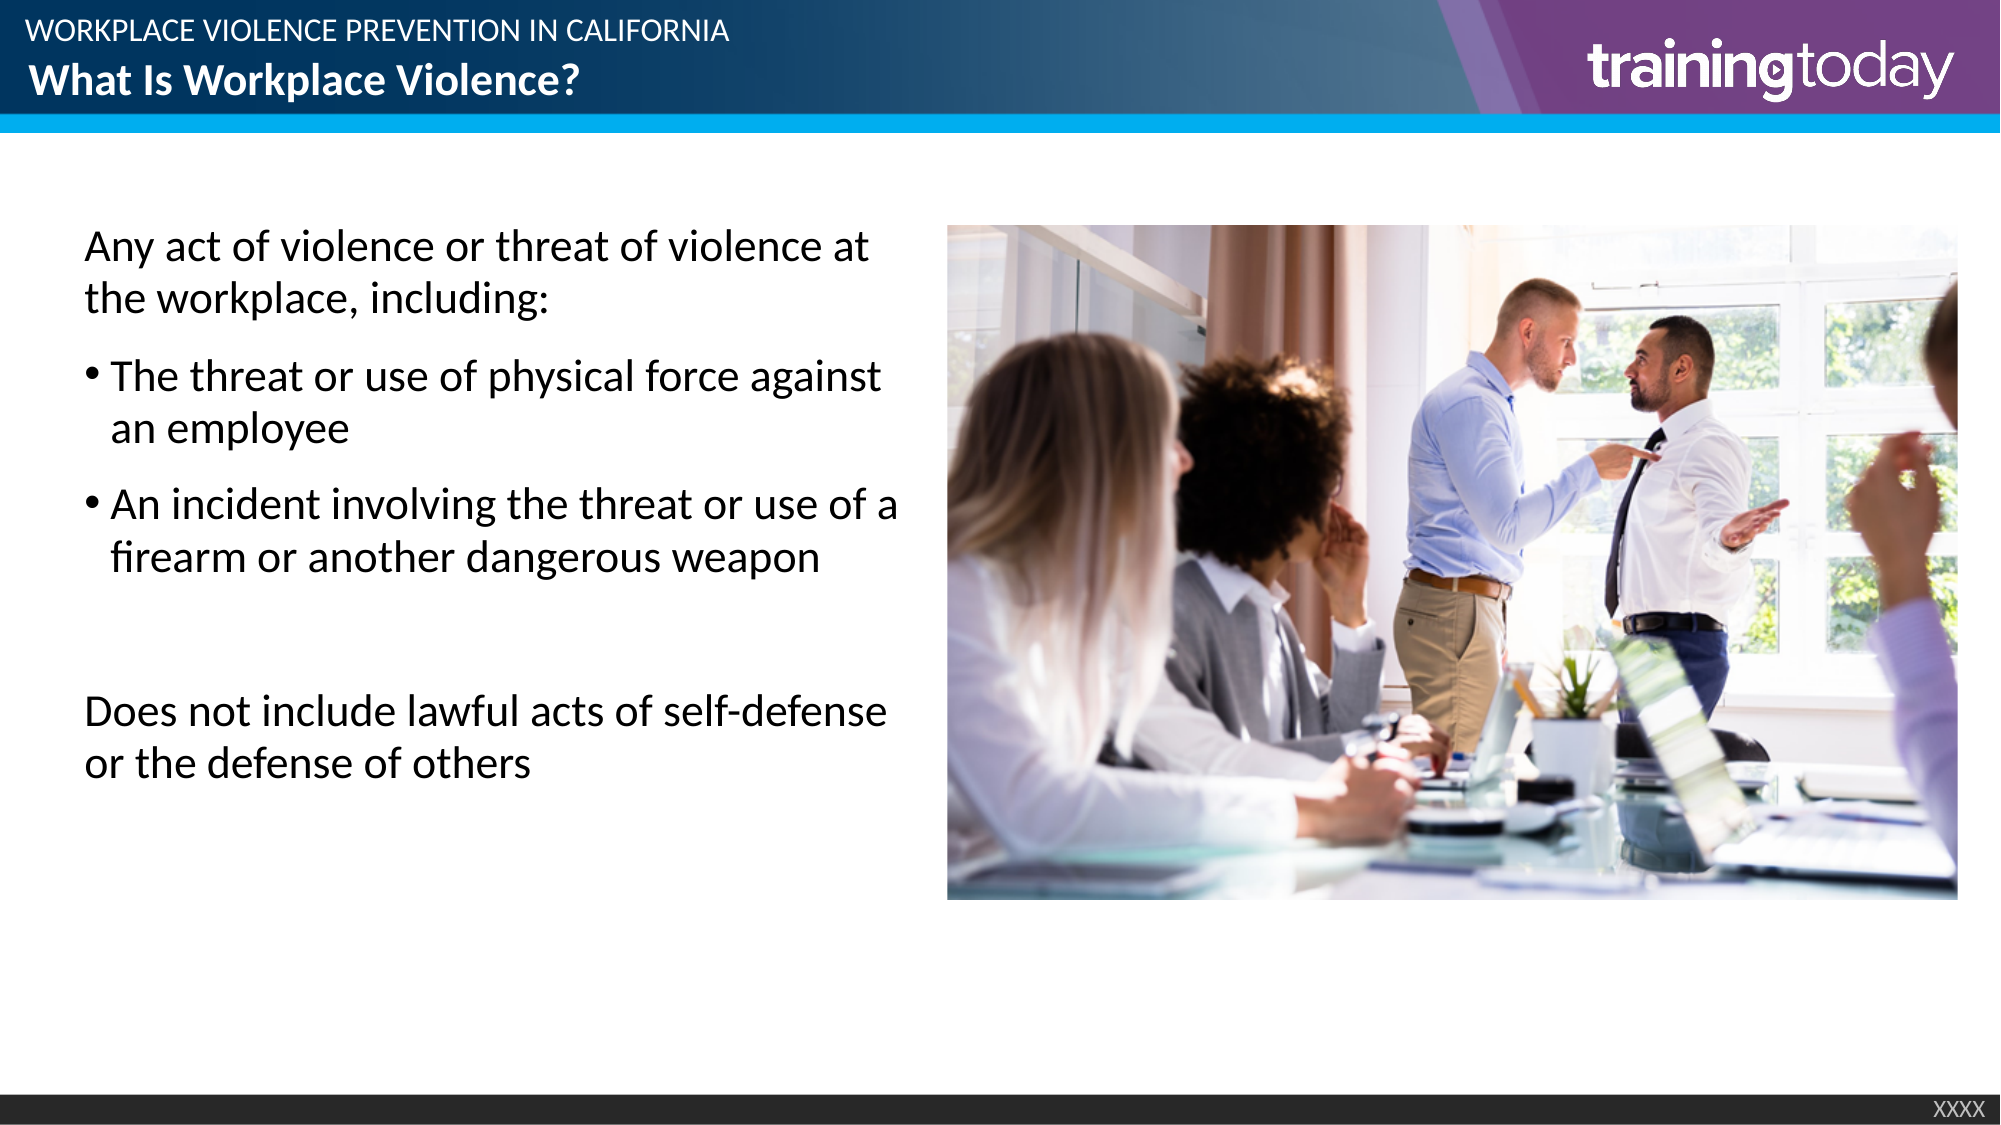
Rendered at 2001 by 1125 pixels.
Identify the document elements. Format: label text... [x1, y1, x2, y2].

picture [947, 225, 1958, 900]
picture [0, 0, 2000, 114]
title What Is Workplace Violence? [13, 49, 1466, 113]
list Any act of violence or threat of violence at the workplace, including: The threat or use of physical force against an employee An incident involving the threat or use of a firearm or another dangerous weapon Does not include lawful acts of self-defense or the defense of others [50, 211, 948, 1076]
